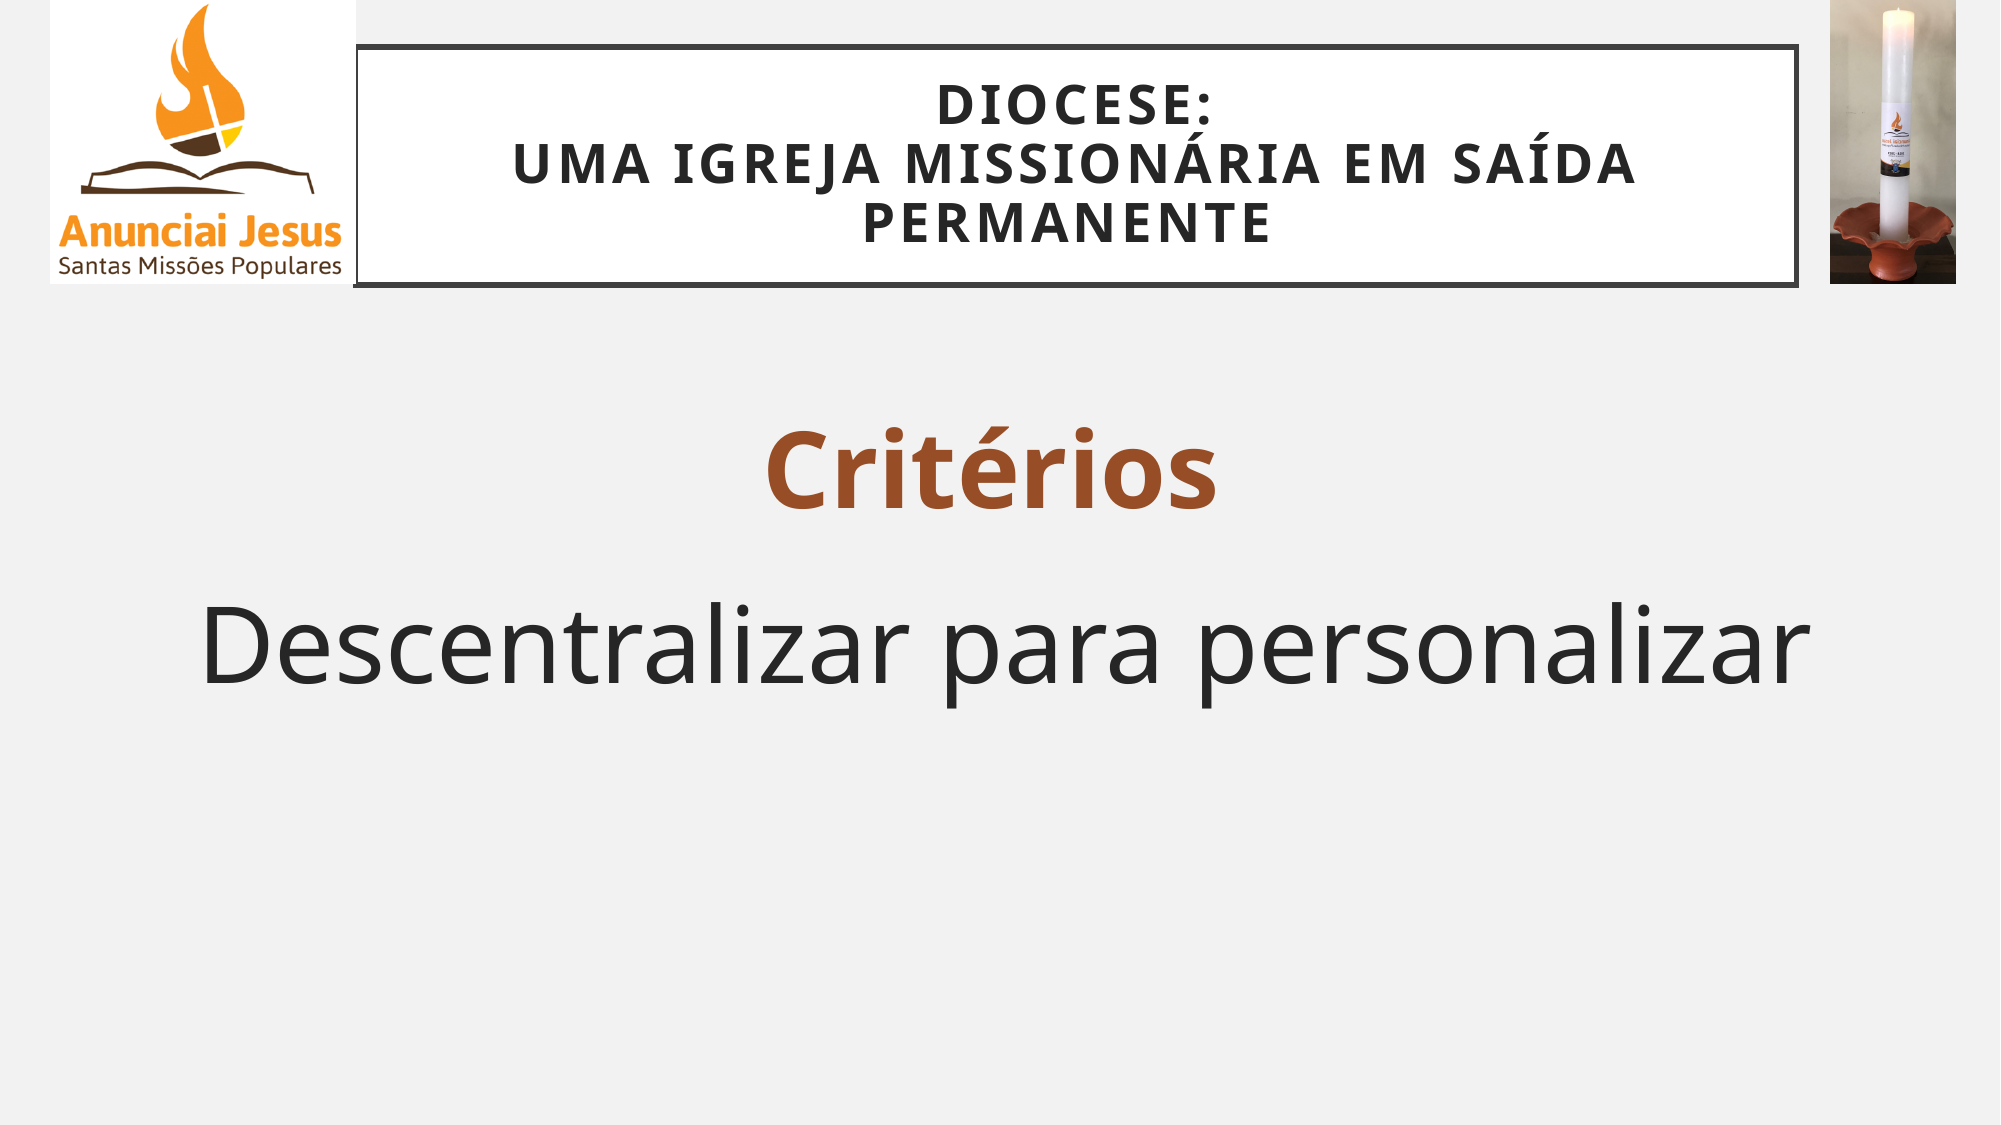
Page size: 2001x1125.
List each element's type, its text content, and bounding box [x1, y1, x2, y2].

picture [1829, 0, 1956, 284]
picture [50, 0, 356, 284]
list Critérios Descentralizar para personalizar [180, 394, 1830, 1124]
title DIOCESE: UMA IGREJA MISSIONÁRIA EM SAÍDA PERMANENTE [353, 44, 1799, 288]
